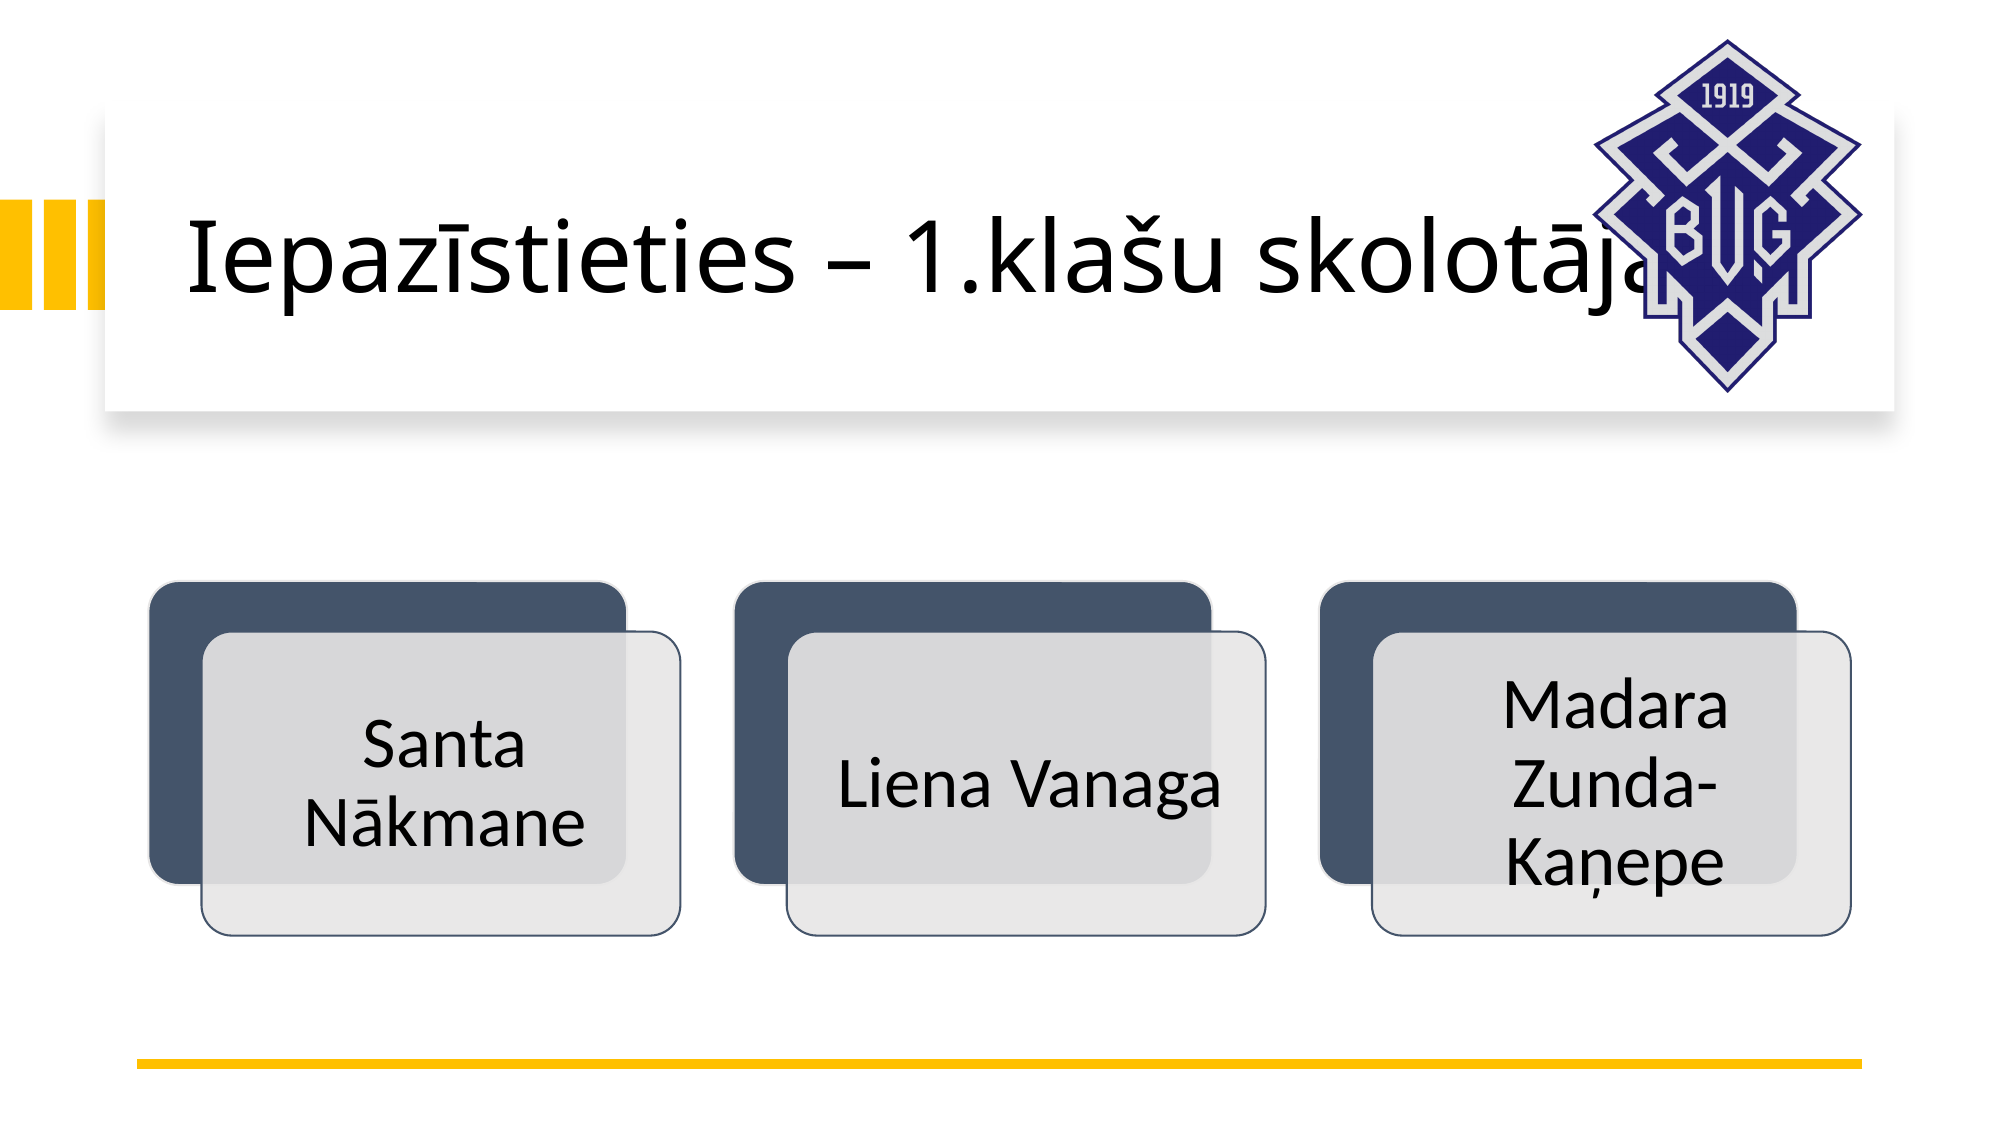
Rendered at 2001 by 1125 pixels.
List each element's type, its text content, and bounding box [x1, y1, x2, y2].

text_box [104, 100, 1895, 412]
title Iepazīstieties – 1.klašu skolotājas! [171, 132, 1592, 388]
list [148, 494, 1851, 1022]
text_box [0, 0, 2000, 1125]
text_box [0, 199, 120, 311]
picture [1592, 39, 1863, 393]
